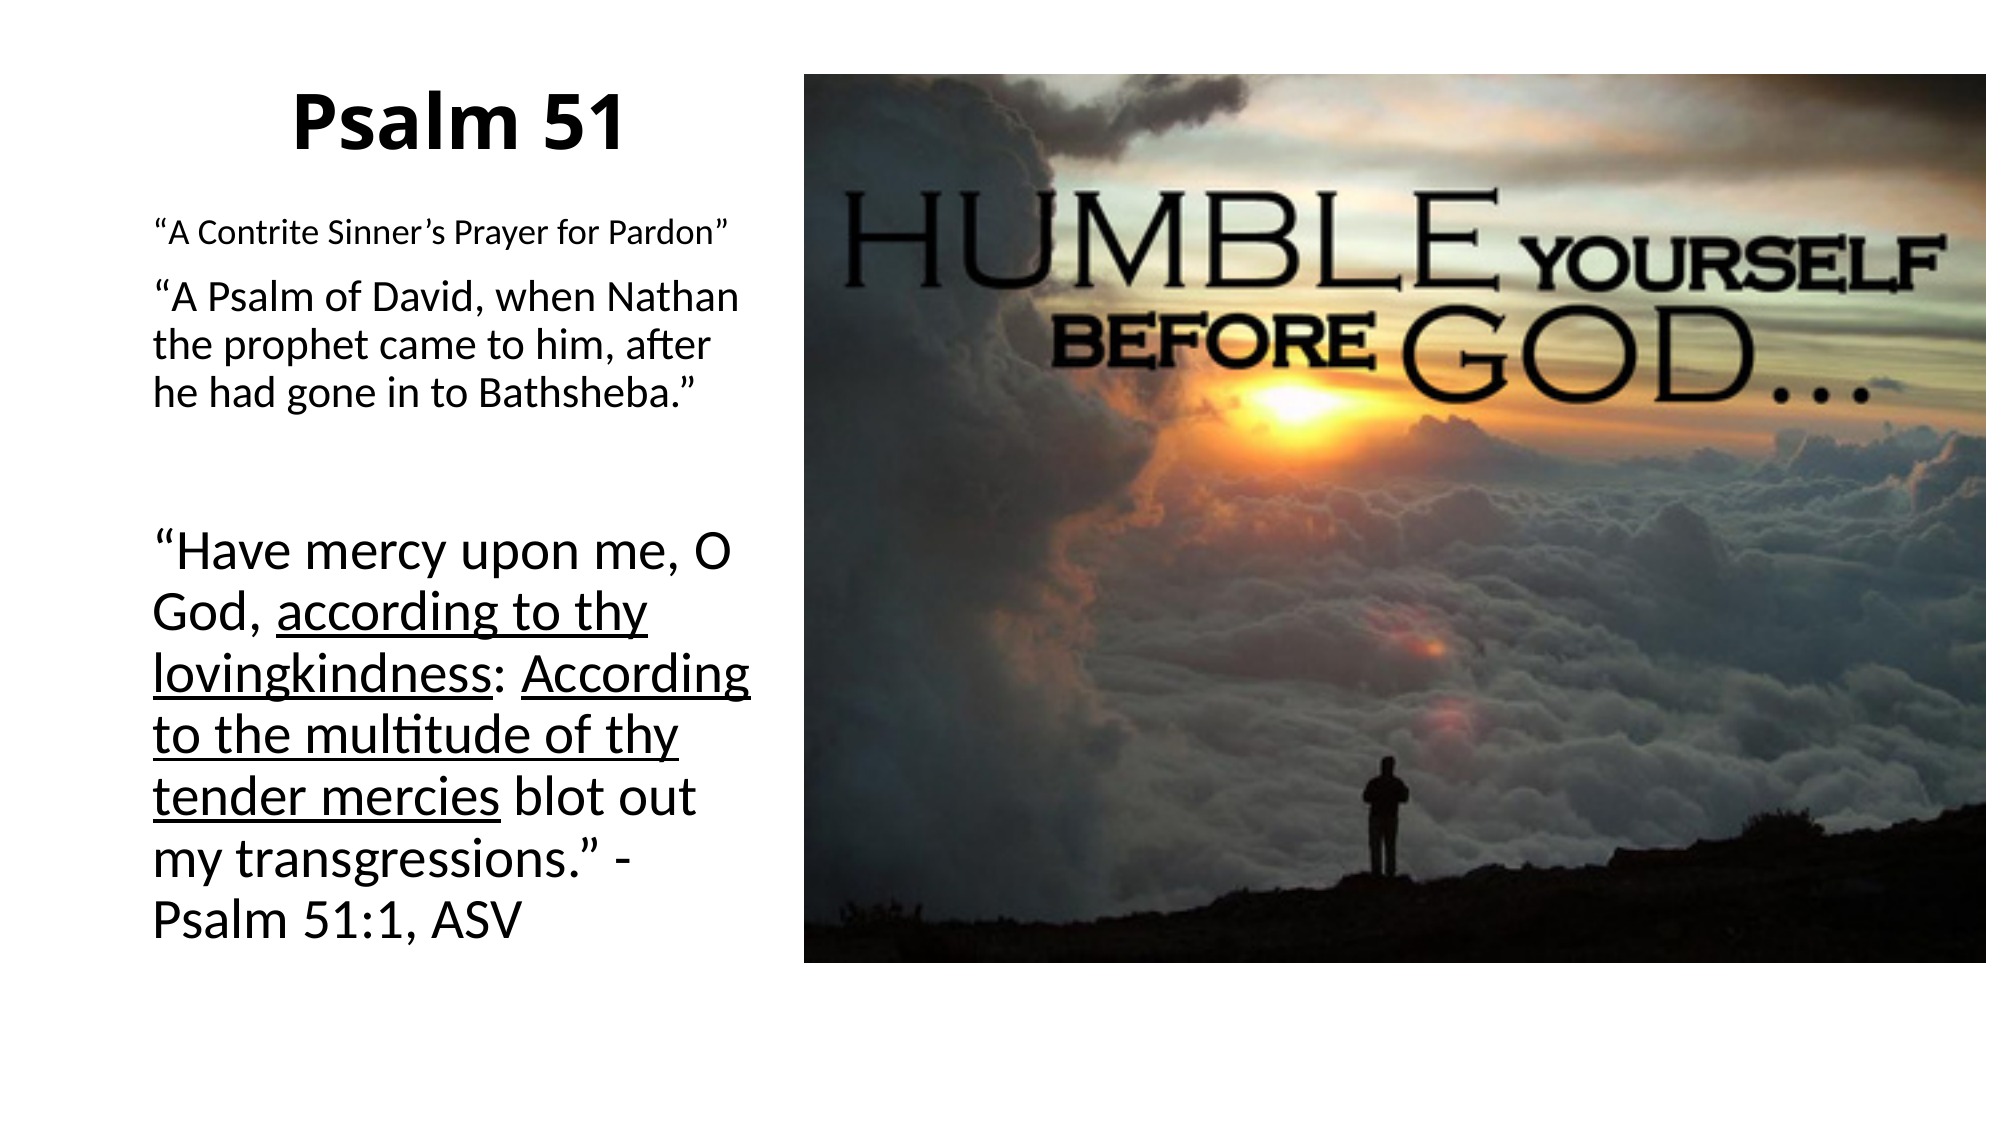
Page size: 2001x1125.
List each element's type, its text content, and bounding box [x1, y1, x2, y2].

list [804, 74, 1986, 963]
title Psalm 51 [137, 75, 783, 204]
list “A Contrite Sinner’s Prayer for Pardon” “A Psalm of David, when Nathan the prophet came to him, after he had gone in to Bathsheba.” “Have mercy upon me, O God, according to thy lovingkindness: According to the multitude of thy tender mercies blot out my transgressions.” -Psalm 51:1, ASV [137, 204, 783, 963]
